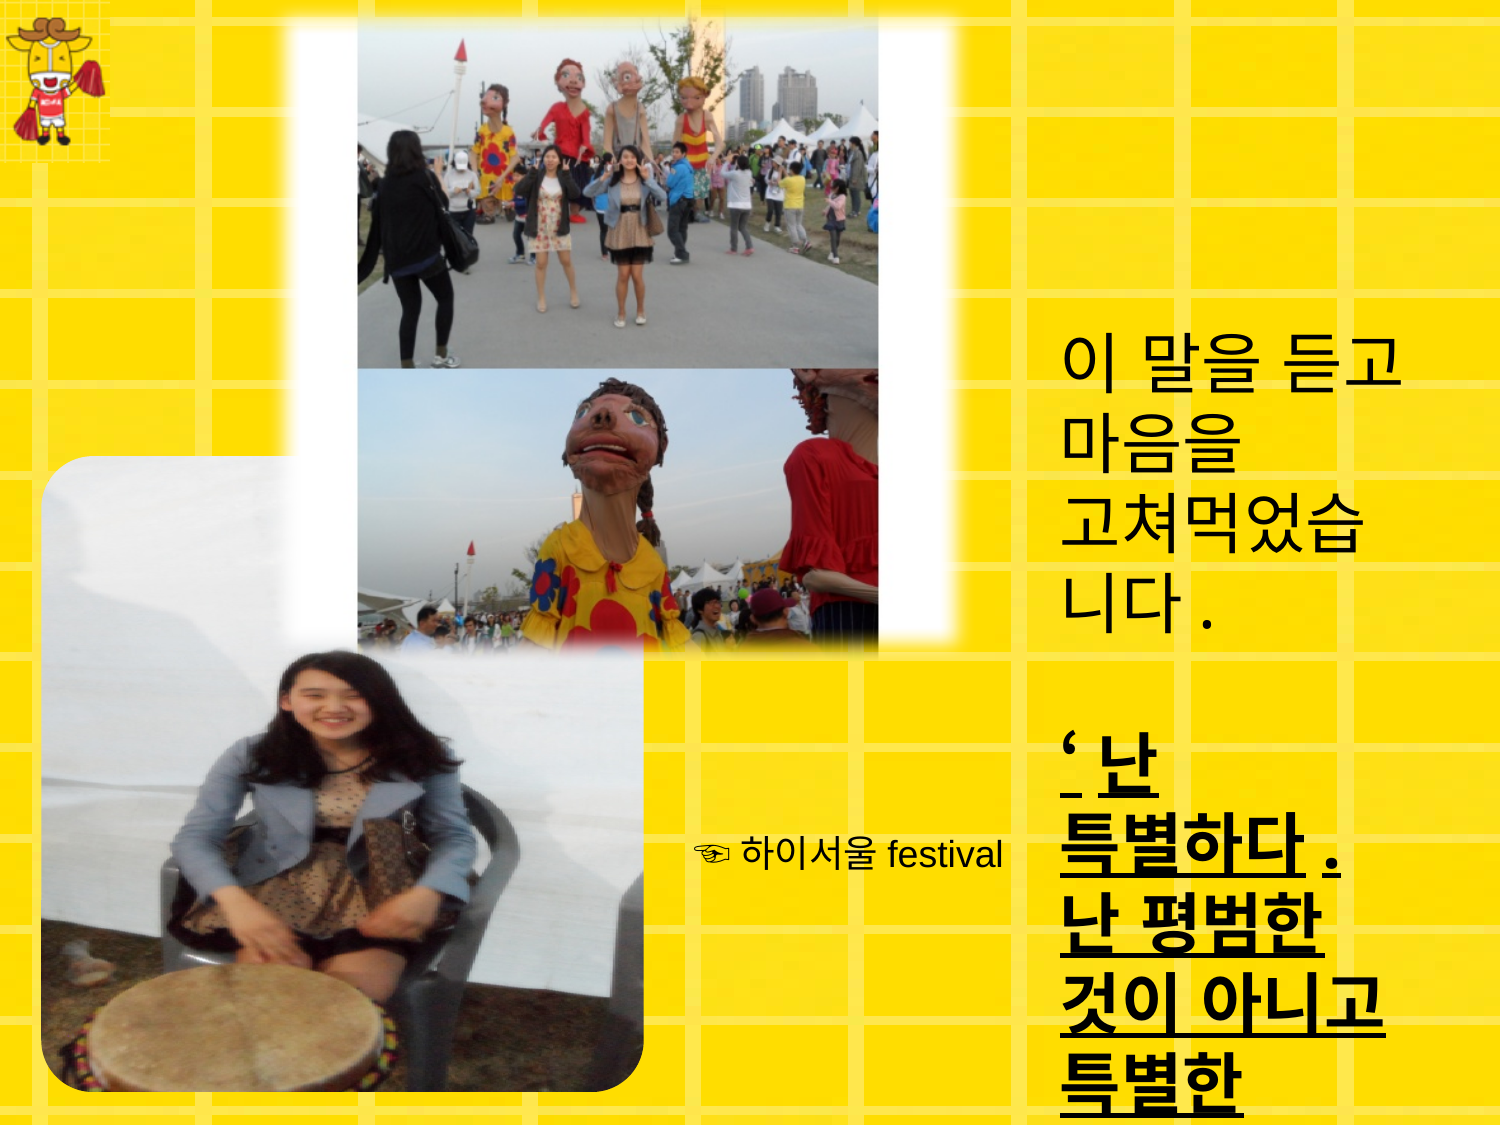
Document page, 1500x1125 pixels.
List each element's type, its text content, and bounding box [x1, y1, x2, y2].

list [41, 455, 644, 1093]
text_box 이 말을 듣고 마음을 고쳐먹었습니다. ‘난 특별하다. 난 평범한 것이 아니고 특별한 것이다.’ [1045, 314, 1436, 1125]
text_box ☜하이서울festival [679, 822, 1022, 882]
picture [0, 0, 1500, 1125]
